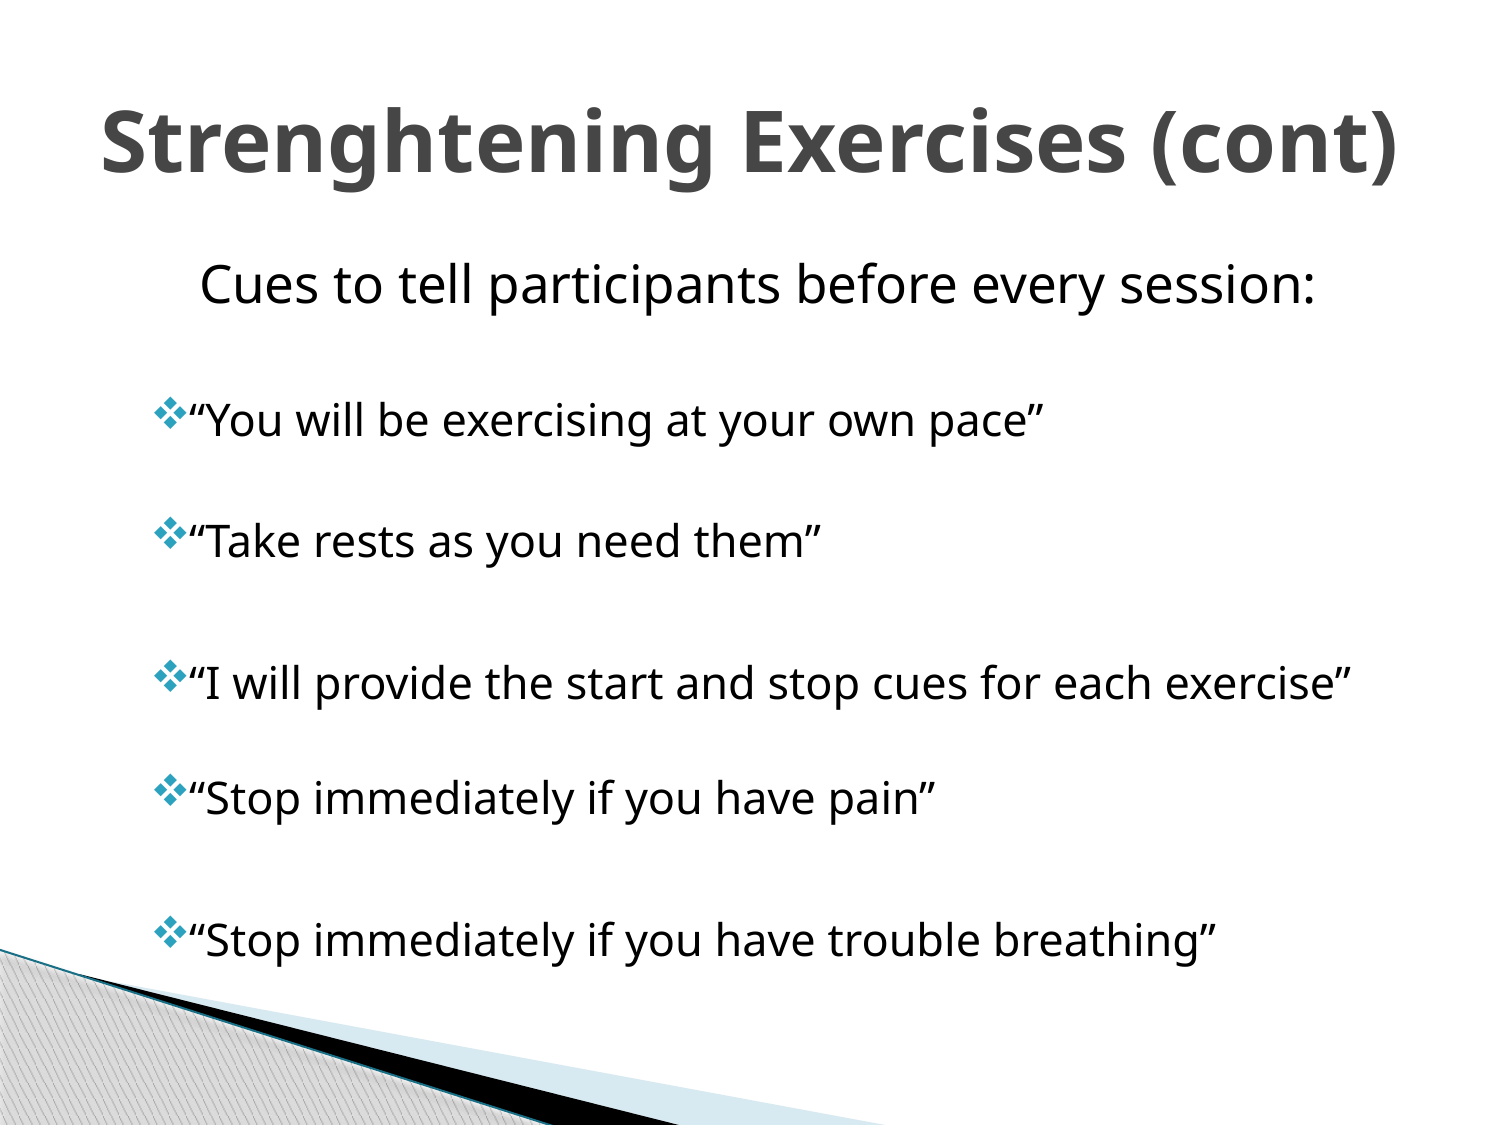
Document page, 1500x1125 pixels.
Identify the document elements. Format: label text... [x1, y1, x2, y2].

title Strenghtening Exercises (cont) [75, 45, 1425, 233]
list Cues to tell participants before every session: “You will be exercising at your own pace” “Take rests as you need them” “I will provide the start and stop cues for each exercise” “Stop immediately if you have pain” “Stop immediately if you have trouble breathing” [75, 243, 1425, 986]
